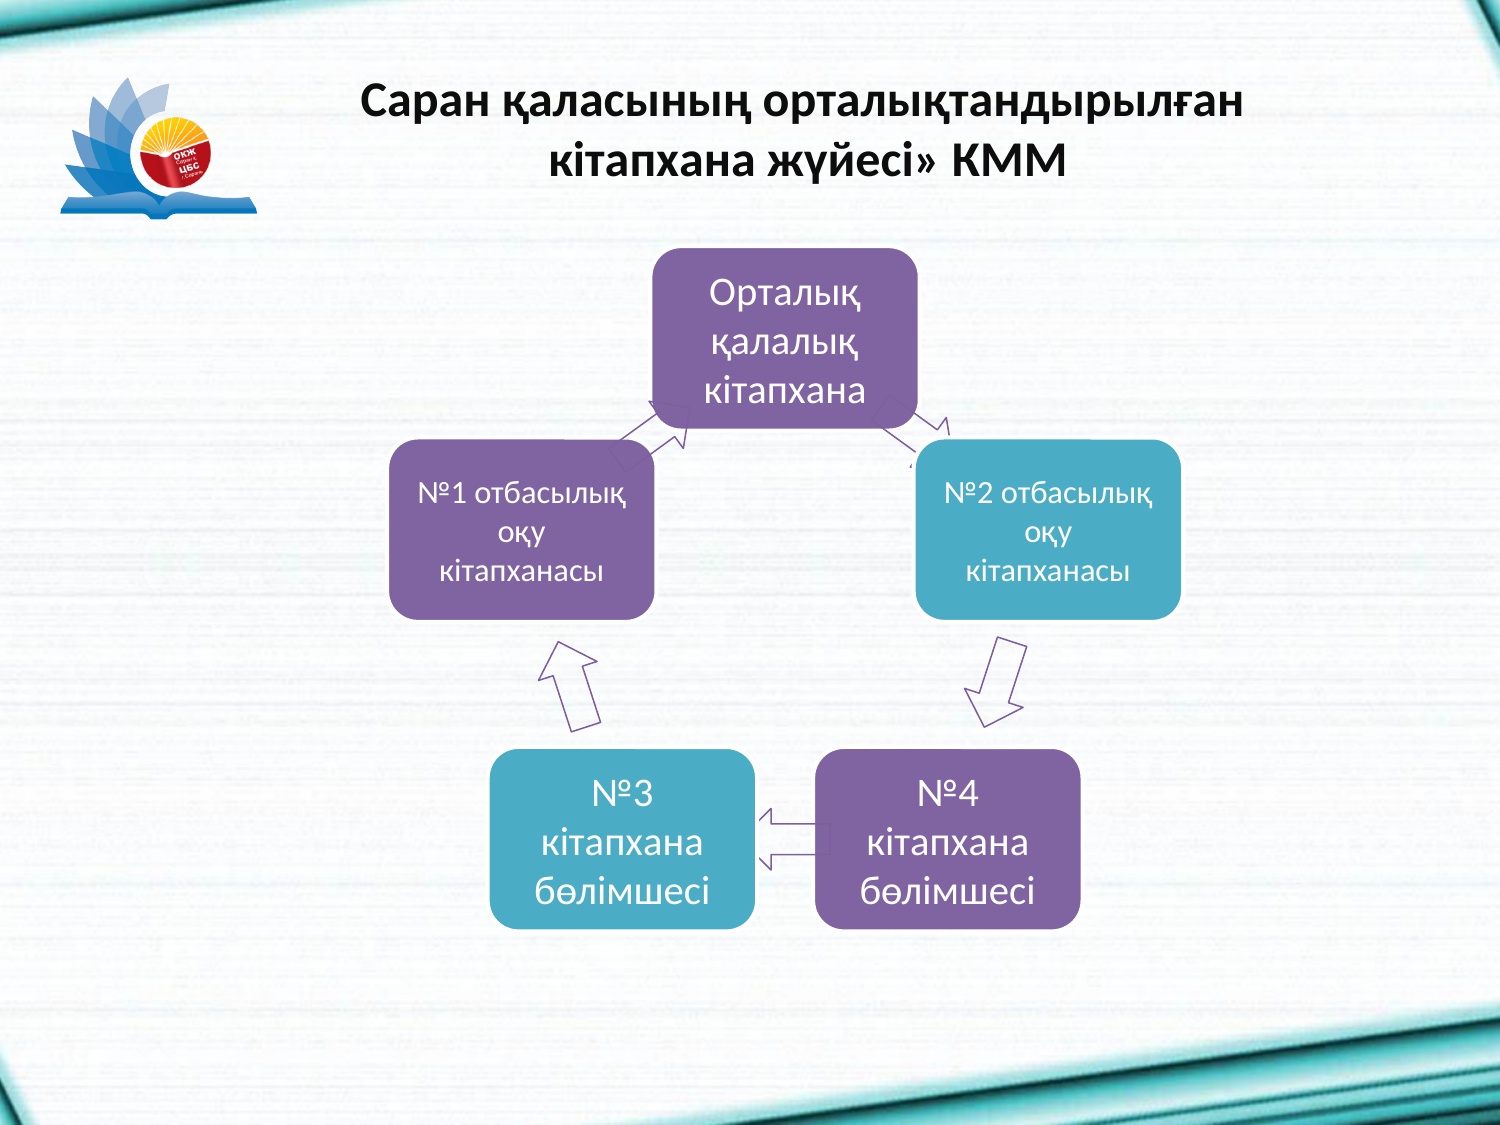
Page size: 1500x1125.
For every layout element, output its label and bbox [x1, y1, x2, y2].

text_box [245, 245, 1325, 985]
picture [0, 0, 1500, 1125]
